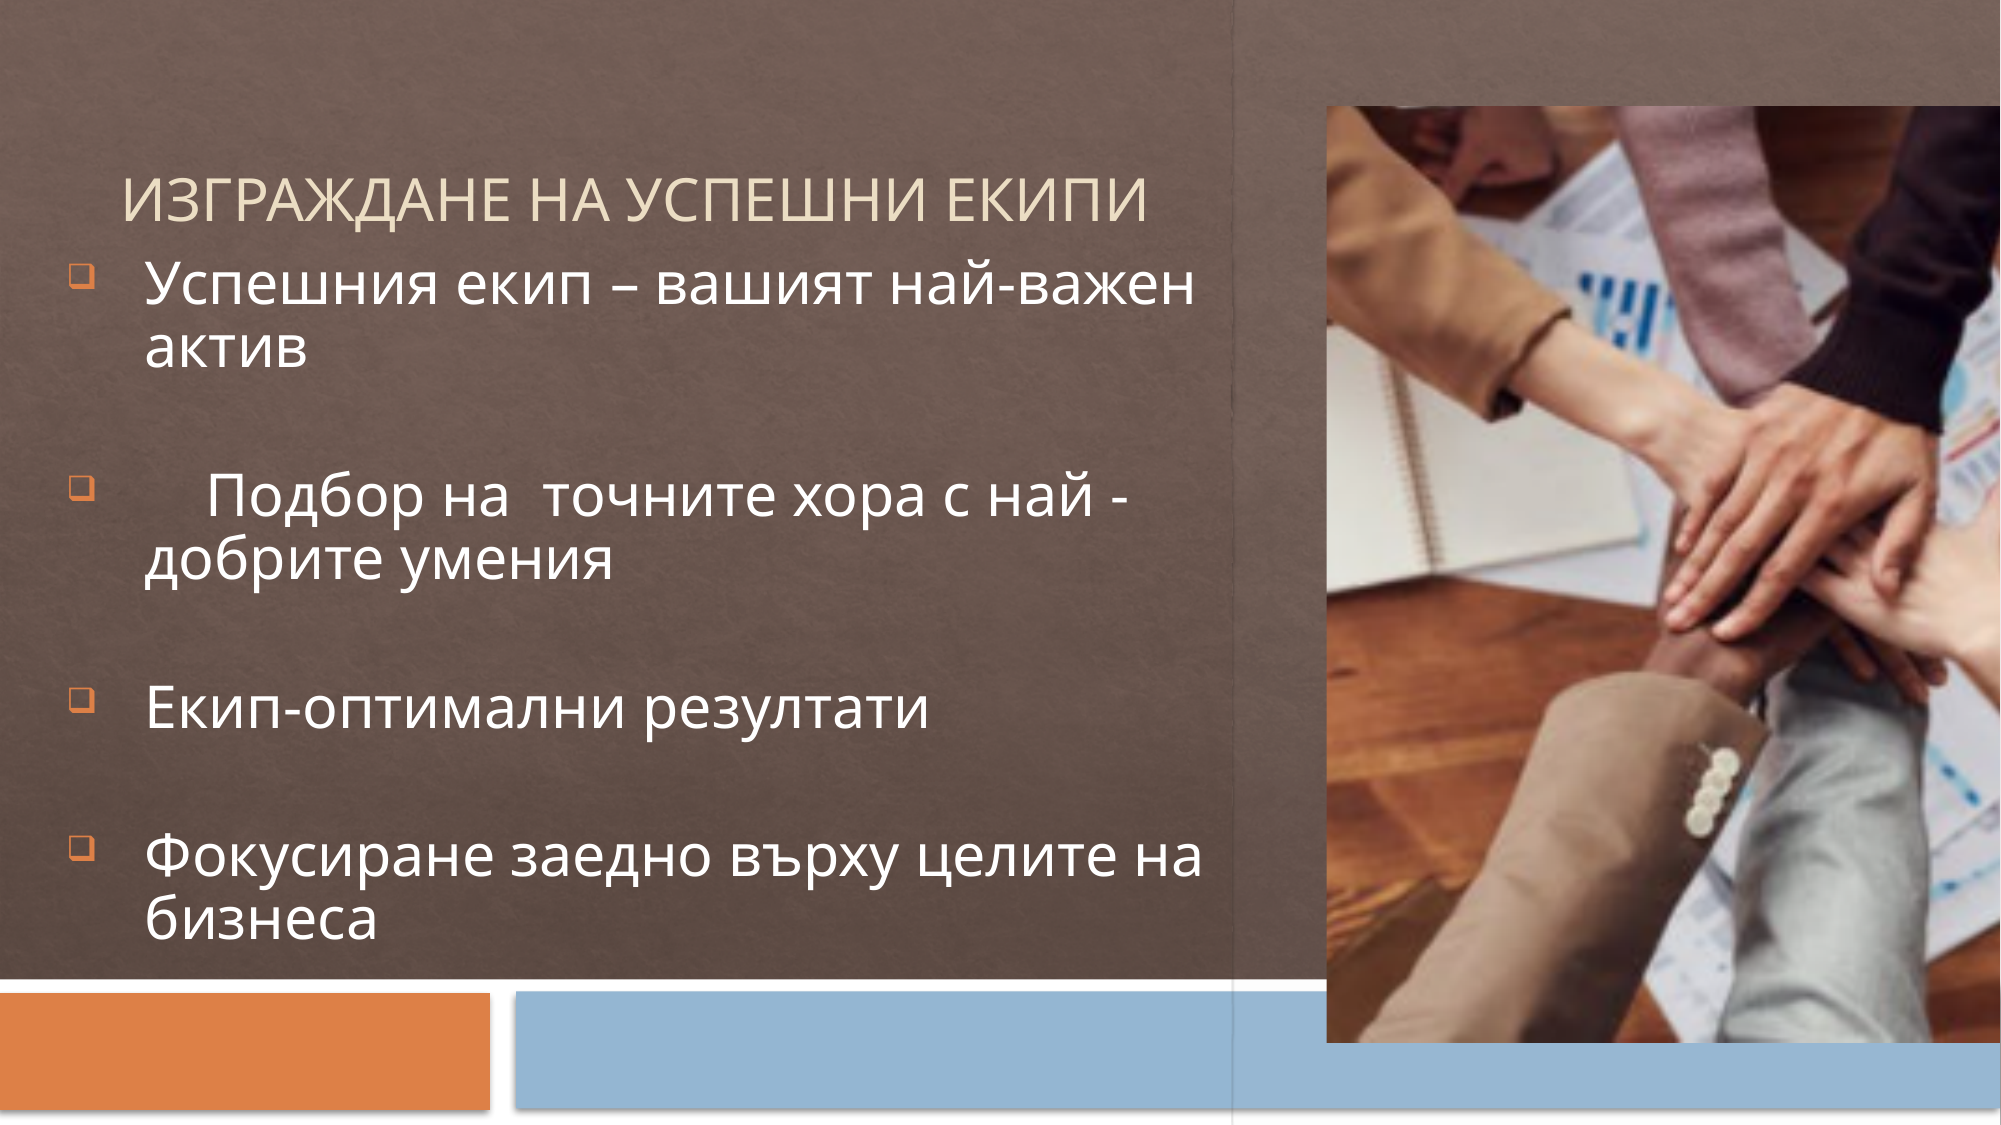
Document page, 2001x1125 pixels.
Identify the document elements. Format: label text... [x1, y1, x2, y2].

subtitle Успешния екип – вашият най-важен актив Подбор на точните хора с най -добрите умения Екип-оптимални резултати Фокусиране заедно върху целите на бизнеса [51, 245, 1224, 968]
title Изграждане на успешни екипи [69, 85, 1203, 245]
picture [1230, 0, 2000, 1125]
